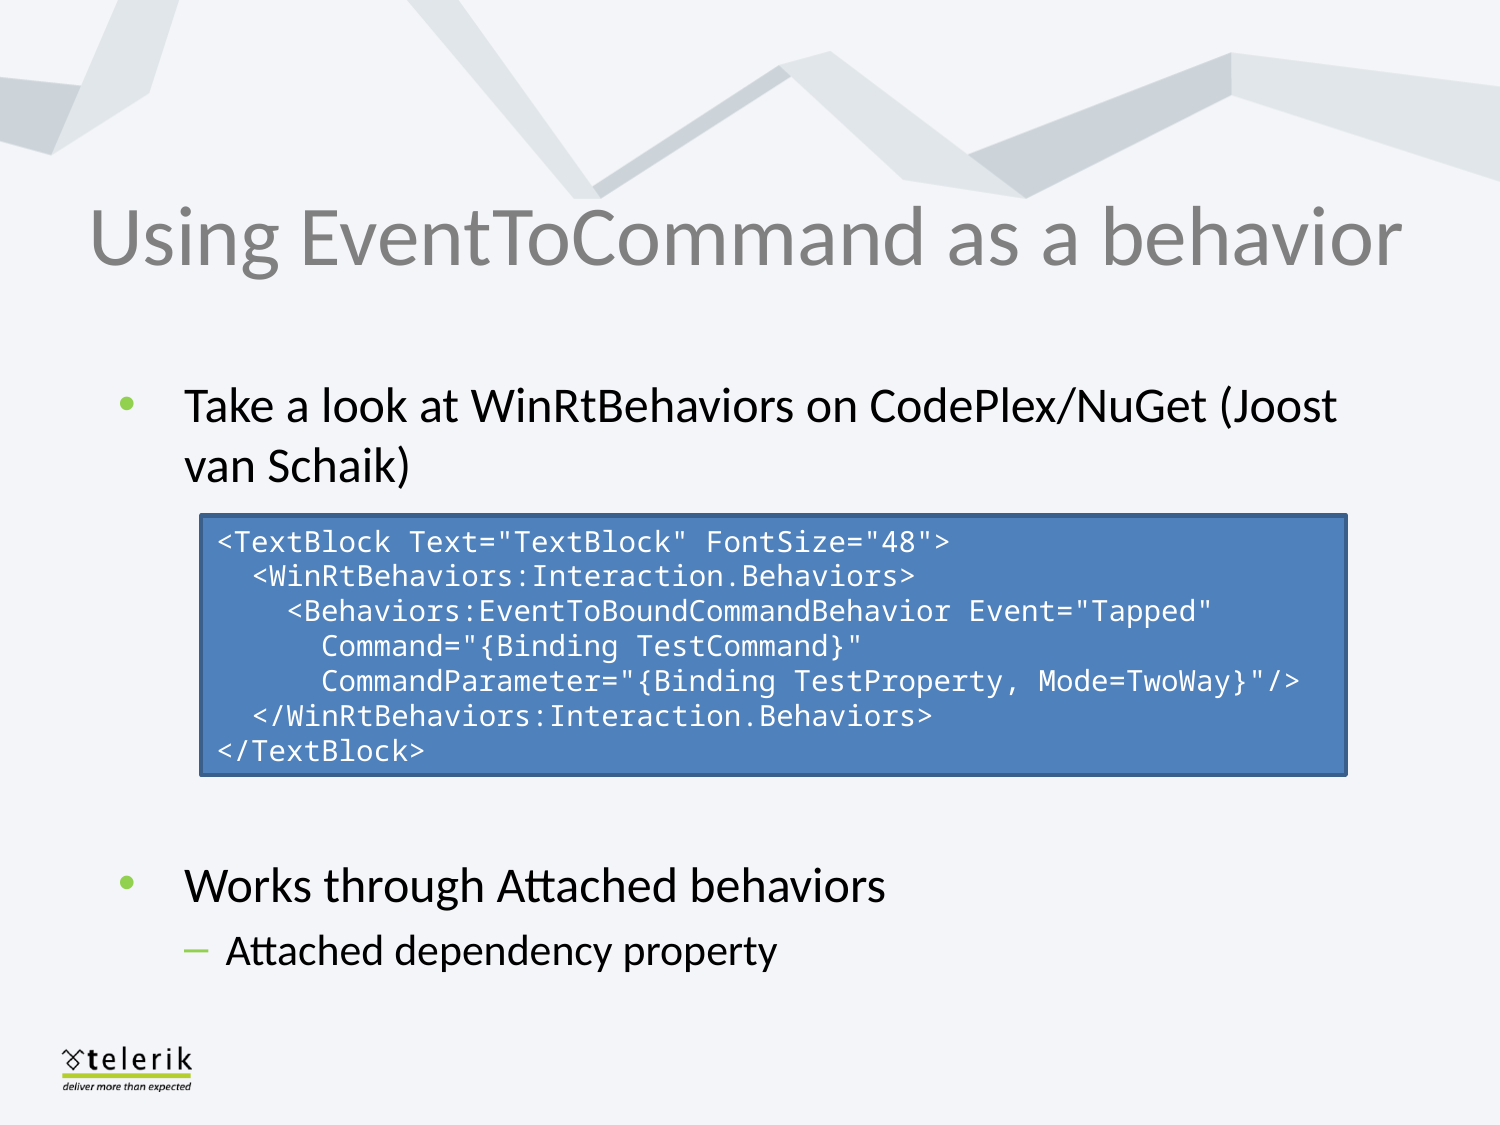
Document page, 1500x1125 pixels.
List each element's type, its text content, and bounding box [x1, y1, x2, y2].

picture [0, 0, 1500, 260]
title Using EventToCommand as a behavior [73, 171, 1424, 291]
text_box <TextBlock Text="TextBlock" FontSize="48"> <WinRtBehaviors:Interaction.Behaviors> <Behaviors:EventToBoundCommandBehavior Event="Tapped" Command="{Binding TestCommand}" CommandParameter="{Binding TestProperty, Mode=TwoWay}"/> </WinRtBehaviors:Interaction.Behaviors> </TextBlock> [199, 513, 1348, 777]
picture [61, 1046, 192, 1092]
list Take a look at WinRtBehaviors on CodePlex/NuGet (Joost van Schaik) Works through Attached behaviors Attached dependency property [103, 365, 1397, 985]
